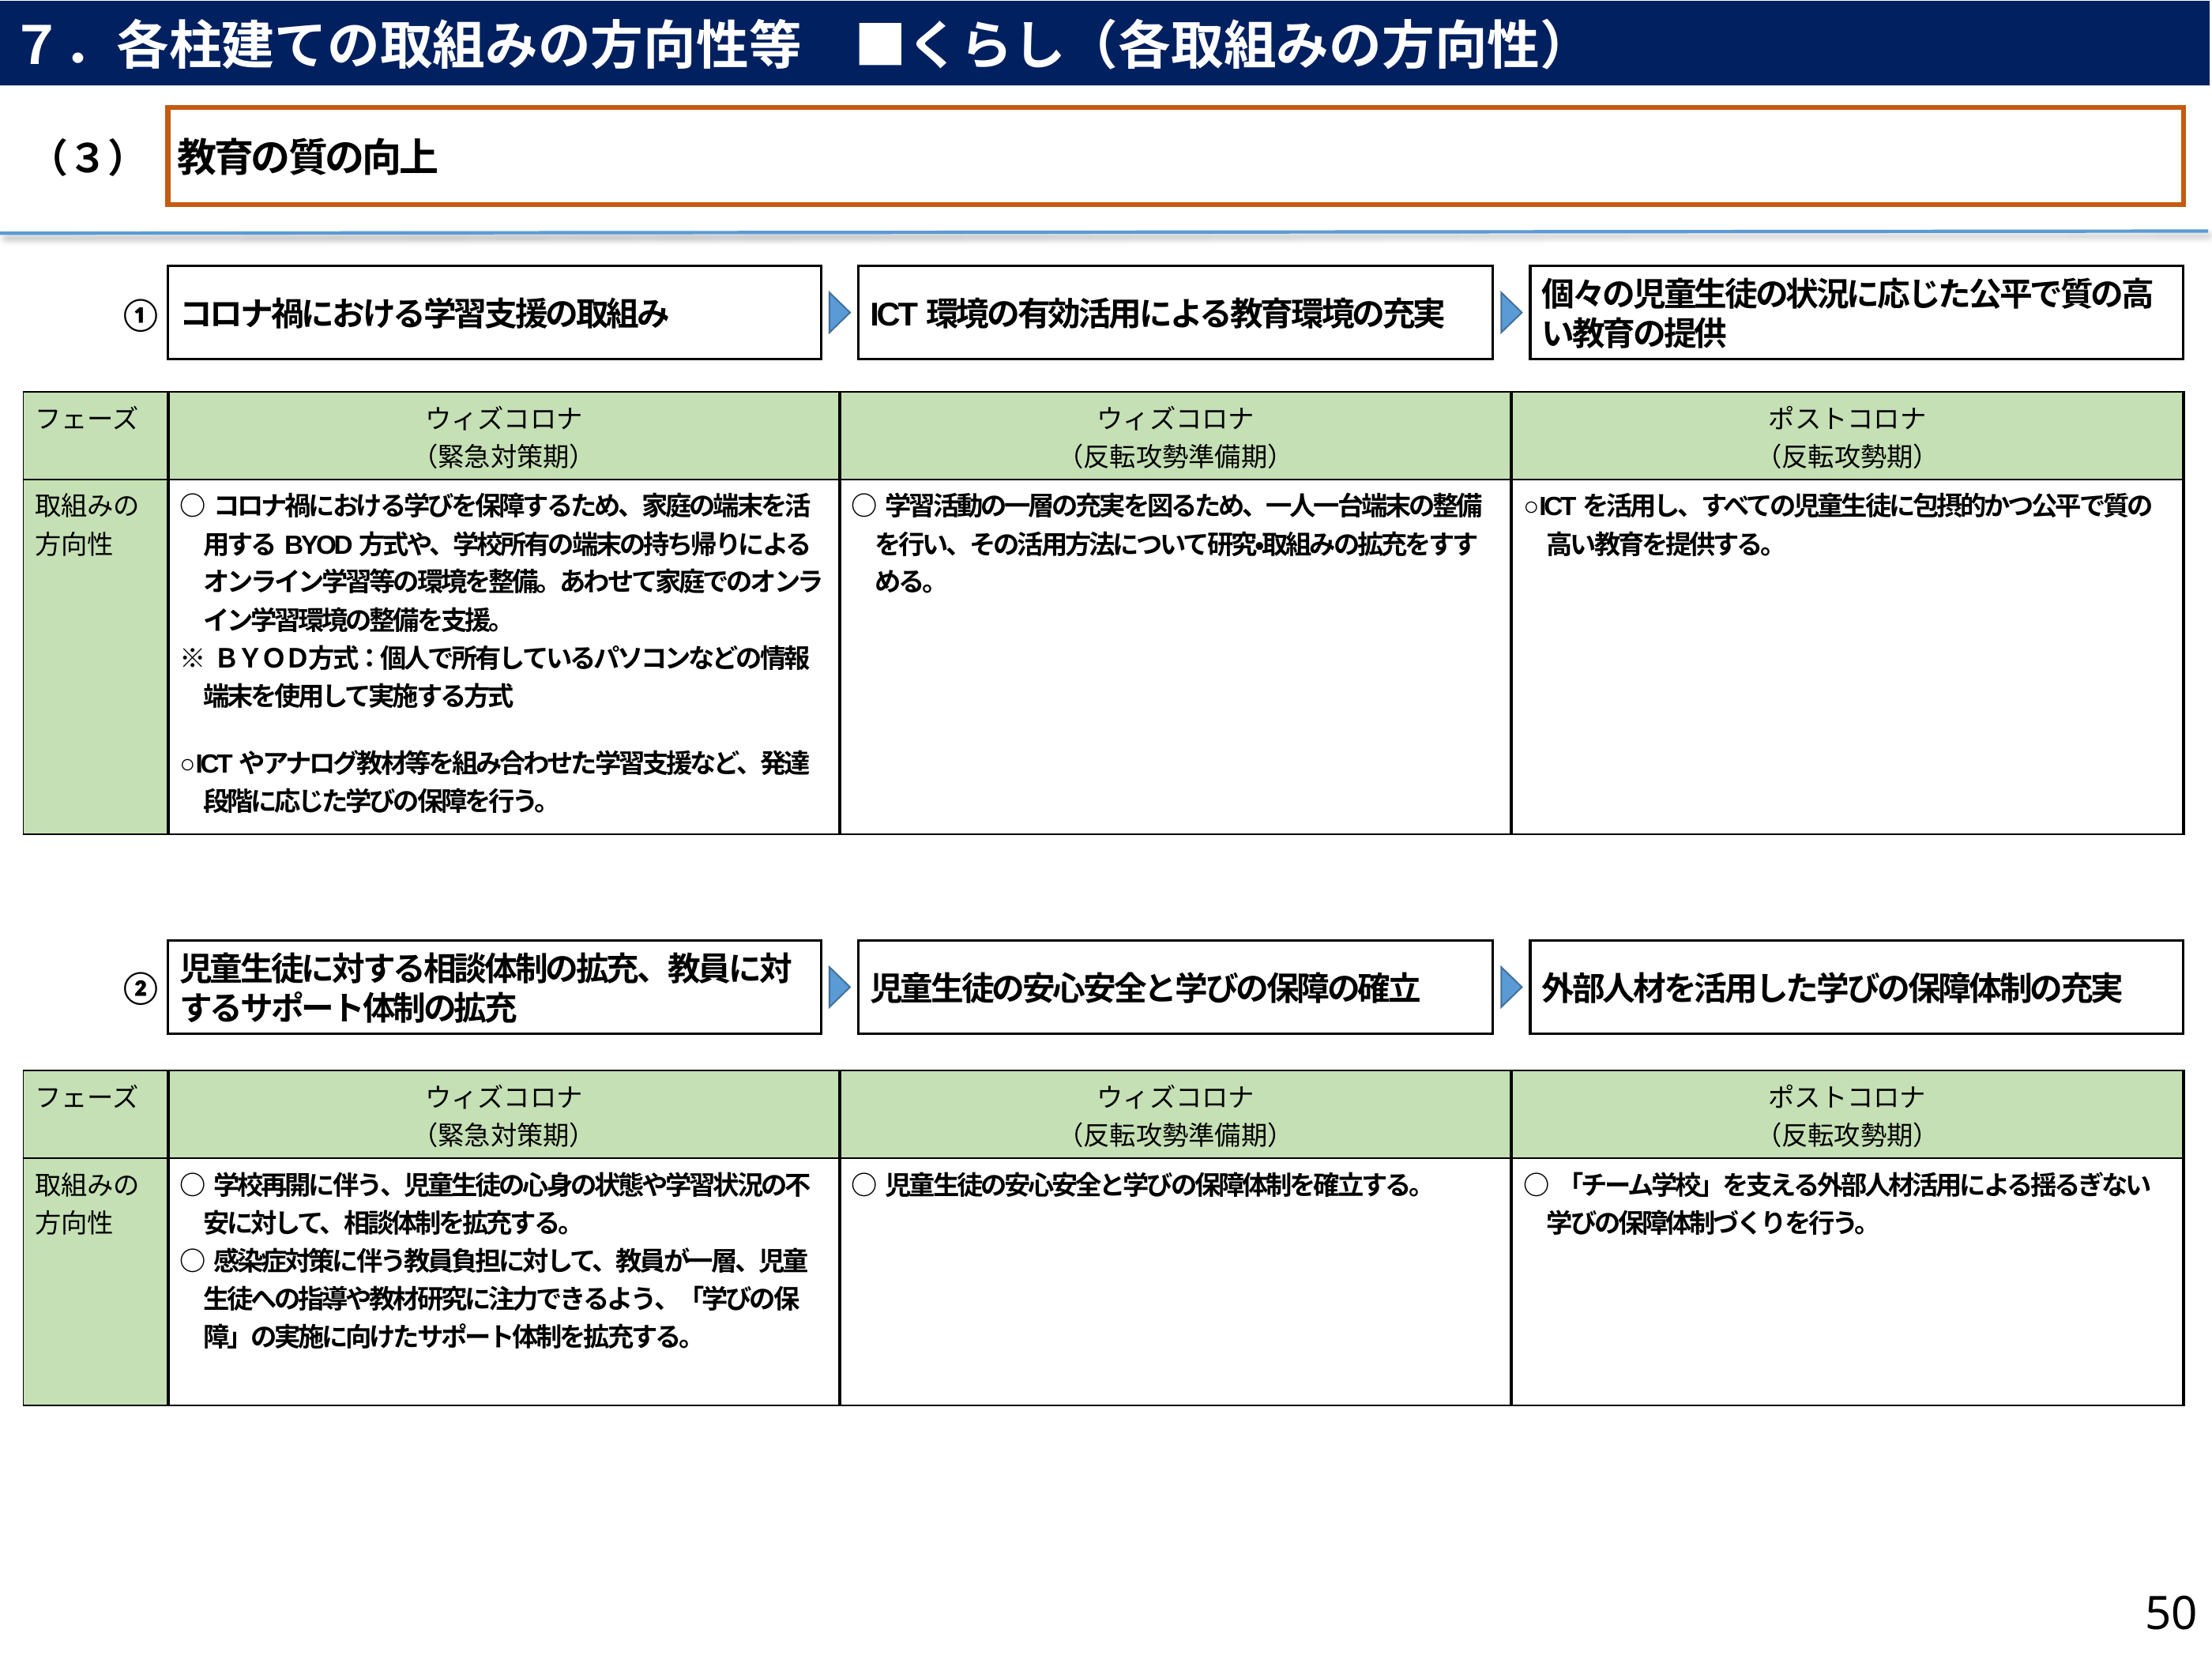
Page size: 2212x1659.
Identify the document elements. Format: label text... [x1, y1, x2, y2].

table_cell ○コロナ禍における学びを保障するため、家庭の端末を活用するBYOD方式や、学校所有の端末の持ち帰りによるオンライン学習等の環境を整備。あわせて家庭でのオンライン学習環境の整備を支援。 ※ＢＹＯＤ方式：個人で所有しているパソコンなどの情報端末を使用して実施する方式 ○ICTやアナログ教材等を組み合わせた学習支援など、発達段階に応じた学びの保障を行う。 [170, 480, 838, 833]
slide_number 50 [2097, 1571, 2210, 1659]
text_box コロナ禍における学習支援の取組み [167, 265, 822, 360]
table_header フェーズ [24, 393, 167, 479]
table_cell 取組みの 方向性 [24, 1159, 167, 1405]
table_header ポストコロナ （反転攻勢期） [1513, 393, 2182, 479]
table_header ウィズコロナ （緊急対策期） [170, 393, 838, 479]
table_header ウィズコロナ （緊急対策期） [170, 1071, 838, 1157]
table_header フェーズ [24, 1071, 167, 1157]
text_box （３） [0, 107, 178, 206]
text_box ② [79, 942, 167, 1029]
table_header ウィズコロナ （反転攻勢準備期） [841, 1071, 1510, 1157]
text_box 個々の児童生徒の状況に応じた公平で質の高い教育の提供 [1529, 265, 2184, 360]
table_cell ○学校再開に伴う、児童生徒の心身の状態や学習状況の不安に対して、相談体制を拡充する。 ○感染症対策に伴う教員負担に対して、教員が一層、児童生徒への指導や教材研究に注力できるよう、「学びの保障」の実施に向けたサポート体制を拡充する。 [170, 1159, 838, 1405]
table_header ウィズコロナ （反転攻勢準備期） [841, 393, 1510, 479]
text_box [1500, 290, 1523, 335]
text_box [828, 965, 852, 1010]
table_cell ○「チーム学校」を支える外部人材活用による揺るぎない学びの保障体制づくりを行う。 [1513, 1159, 2182, 1405]
table_cell ○ICTを活用し、すべての児童生徒に包摂的かつ公平で質の高い教育を提供する。 [1513, 480, 2182, 833]
text_box ① [79, 292, 202, 334]
text_box 児童生徒の安心安全と学びの保障の確立 [858, 939, 1494, 1035]
table_header ポストコロナ （反転攻勢期） [1513, 1071, 2182, 1157]
text_box 教育の質の向上 [167, 107, 2184, 205]
table_cell ○学習活動の一層の充実を図るため、一人一台端末の整備を行い、その活用方法について研究・取組みの拡充をすすめる。 [841, 480, 1510, 833]
text_box 児童生徒に対する相談体制の拡充、教員に対するサポート体制の拡充 [167, 939, 822, 1035]
text_box ７．各柱建ての取組みの方向性等 ■くらし（各取組みの方向性） [0, 1, 2210, 86]
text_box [0, 231, 2208, 234]
text_box ICT環境の有効活用による教育環境の充実 [858, 265, 1494, 360]
text_box 外部人材を活用した学びの保障体制の充実 [1529, 939, 2184, 1035]
table_cell 取組みの 方向性 [24, 480, 167, 833]
text_box [828, 290, 852, 335]
table_cell ○児童生徒の安心安全と学びの保障体制を確立する。 [841, 1159, 1510, 1405]
text_box [1500, 965, 1523, 1010]
